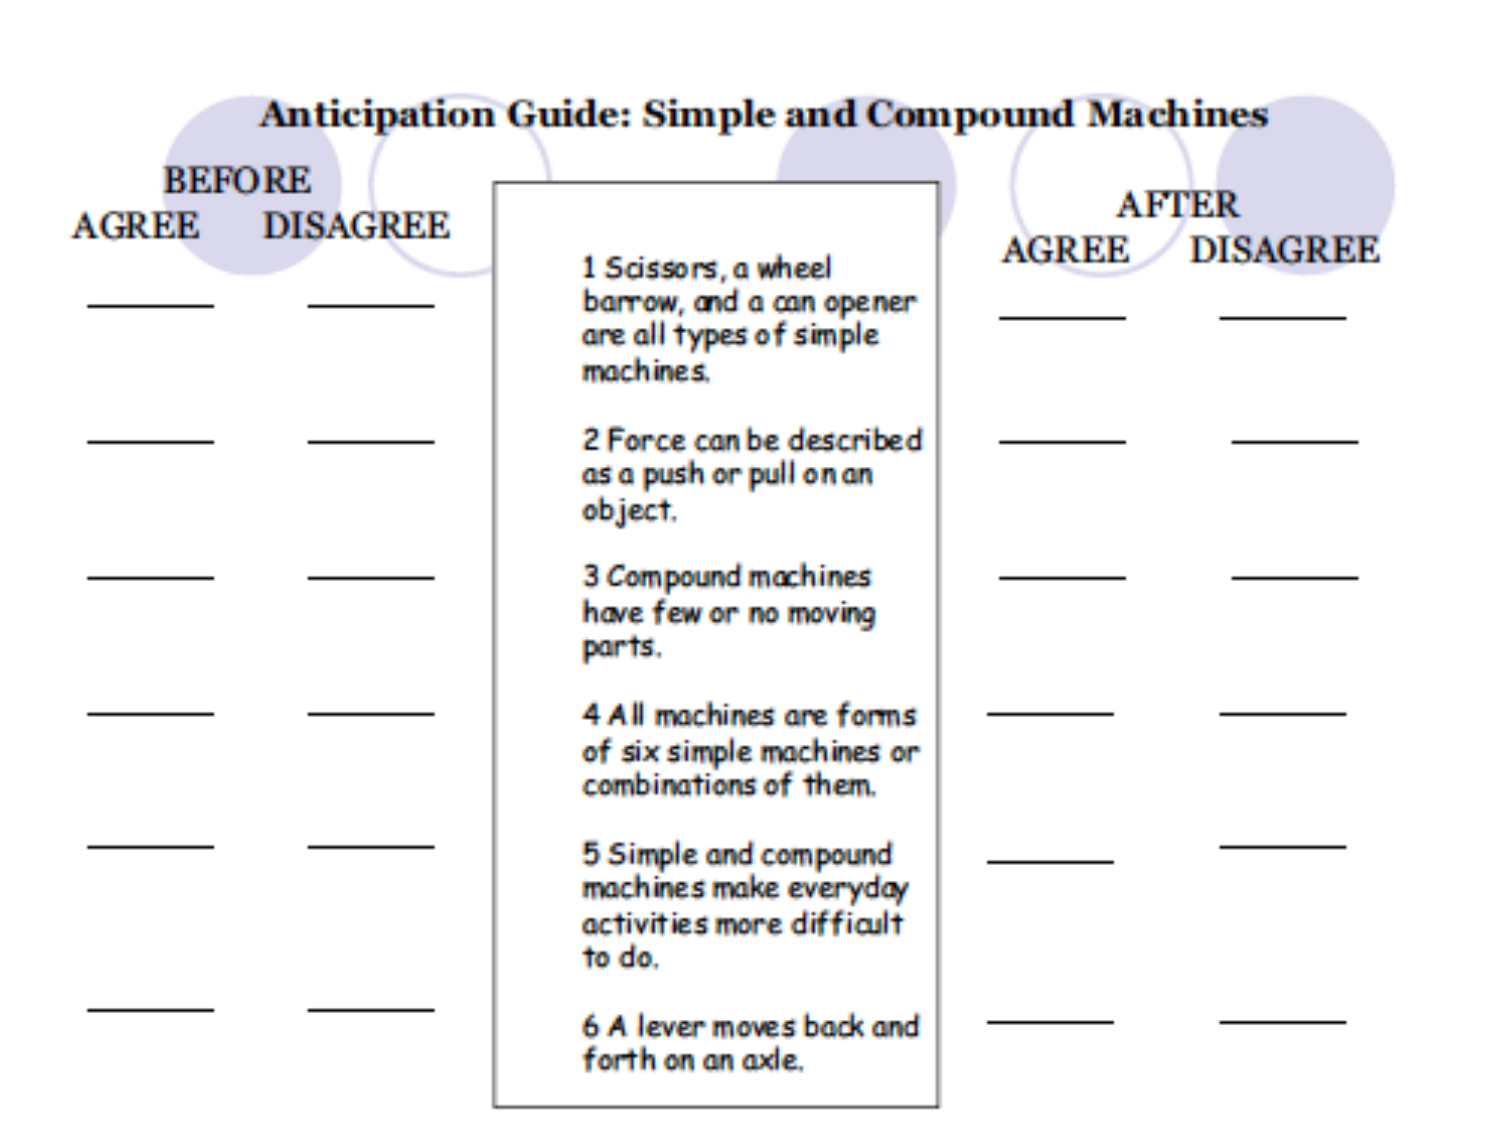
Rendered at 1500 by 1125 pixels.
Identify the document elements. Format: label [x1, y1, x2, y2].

picture [37, 49, 1438, 1125]
